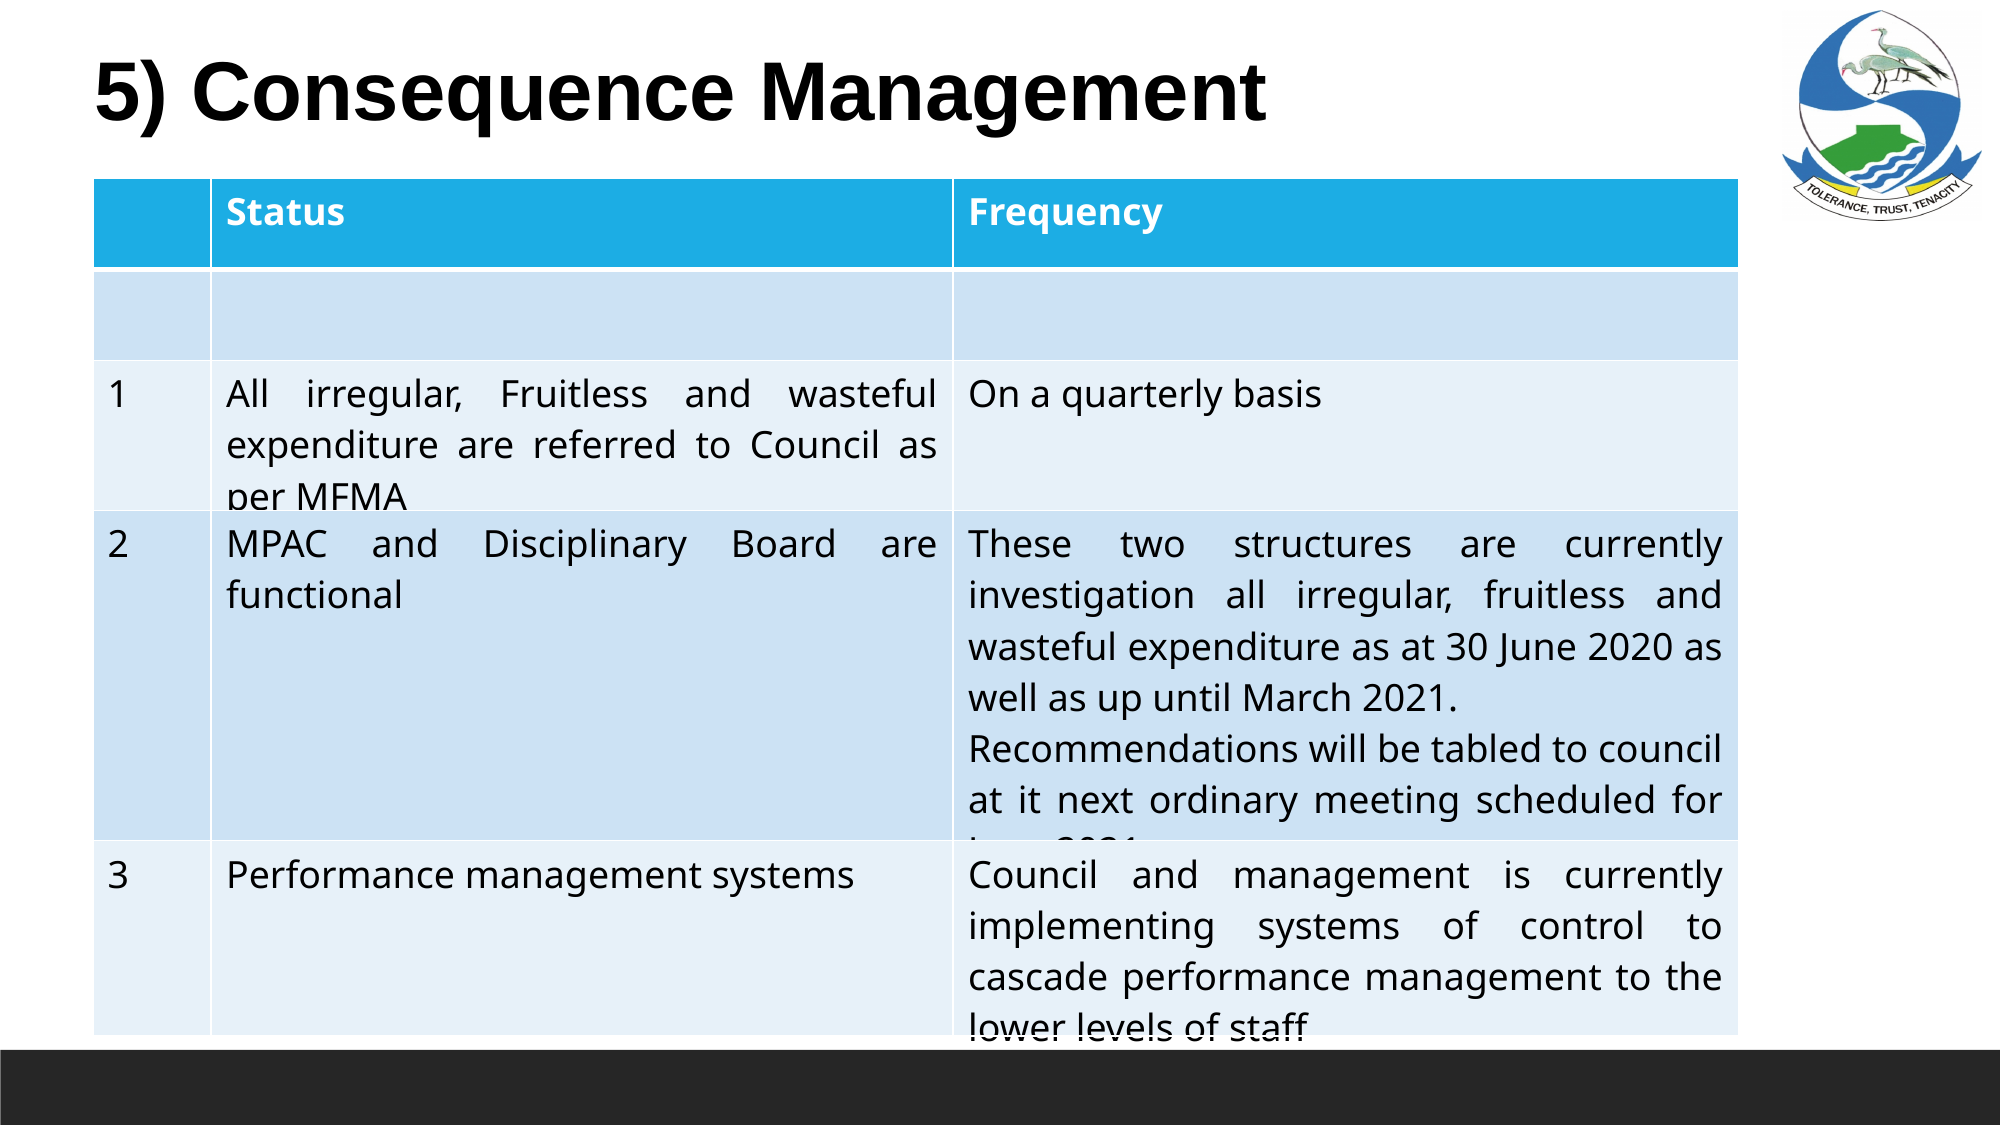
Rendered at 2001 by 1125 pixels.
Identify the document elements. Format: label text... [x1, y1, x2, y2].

table_cell These two structures are currently investigation all irregular, fruitless and wasteful expenditure as at 30 June 2020 as well as up until March 2021. Recommendations will be tabled to council at it next ordinary meeting scheduled for June 2021 [954, 511, 1738, 840]
table_cell All irregular, Fruitless and wasteful expenditure are referred to Council as per MFMA [212, 361, 952, 510]
table_header Status [212, 179, 952, 267]
table_cell [954, 272, 1738, 360]
table_cell [94, 272, 210, 360]
text_box [31, 146, 1938, 362]
table_header [94, 179, 210, 267]
table_cell Performance management systems [212, 841, 952, 1035]
table_cell MPAC and Disciplinary Board are functional [212, 511, 952, 840]
picture [1781, 10, 1982, 221]
table_cell [212, 272, 952, 360]
text_box 5) Consequence Management [79, 30, 1419, 145]
table_cell 1 [94, 361, 210, 510]
table_header Frequency [954, 179, 1738, 267]
table_cell 2 [94, 511, 210, 840]
table_cell On a quarterly basis [954, 361, 1738, 510]
table_cell Council and management is currently implementing systems of control to cascade performance management to the lower levels of staff [954, 841, 1738, 1035]
table_cell 3 [94, 841, 210, 1035]
